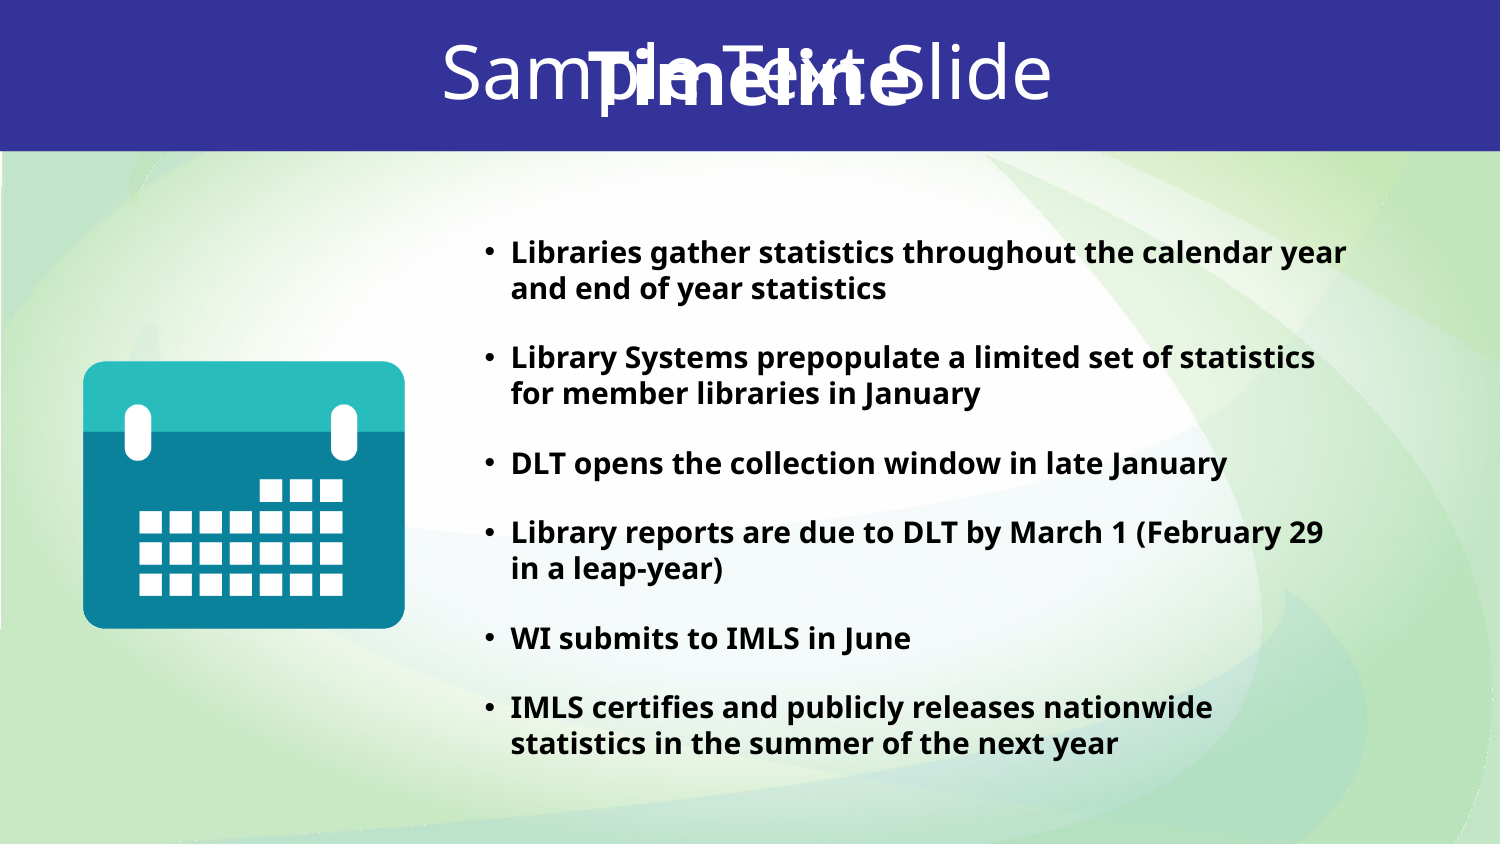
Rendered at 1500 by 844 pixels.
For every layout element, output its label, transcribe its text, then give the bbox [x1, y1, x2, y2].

picture [0, 152, 1500, 844]
list Timeline [0, 0, 1500, 152]
list Libraries gather statistics throughout the calendar year and end of year statistics Library Systems prepopulate a limited set of statistics for member libraries in January DLT opens the collection window in late January Library reports are due to DLT by March 1 (February 29 in a leap-year) WI submits to IMLS in June IMLS certifies and publicly releases nationwide statistics in the summer of the next year [469, 226, 1368, 773]
